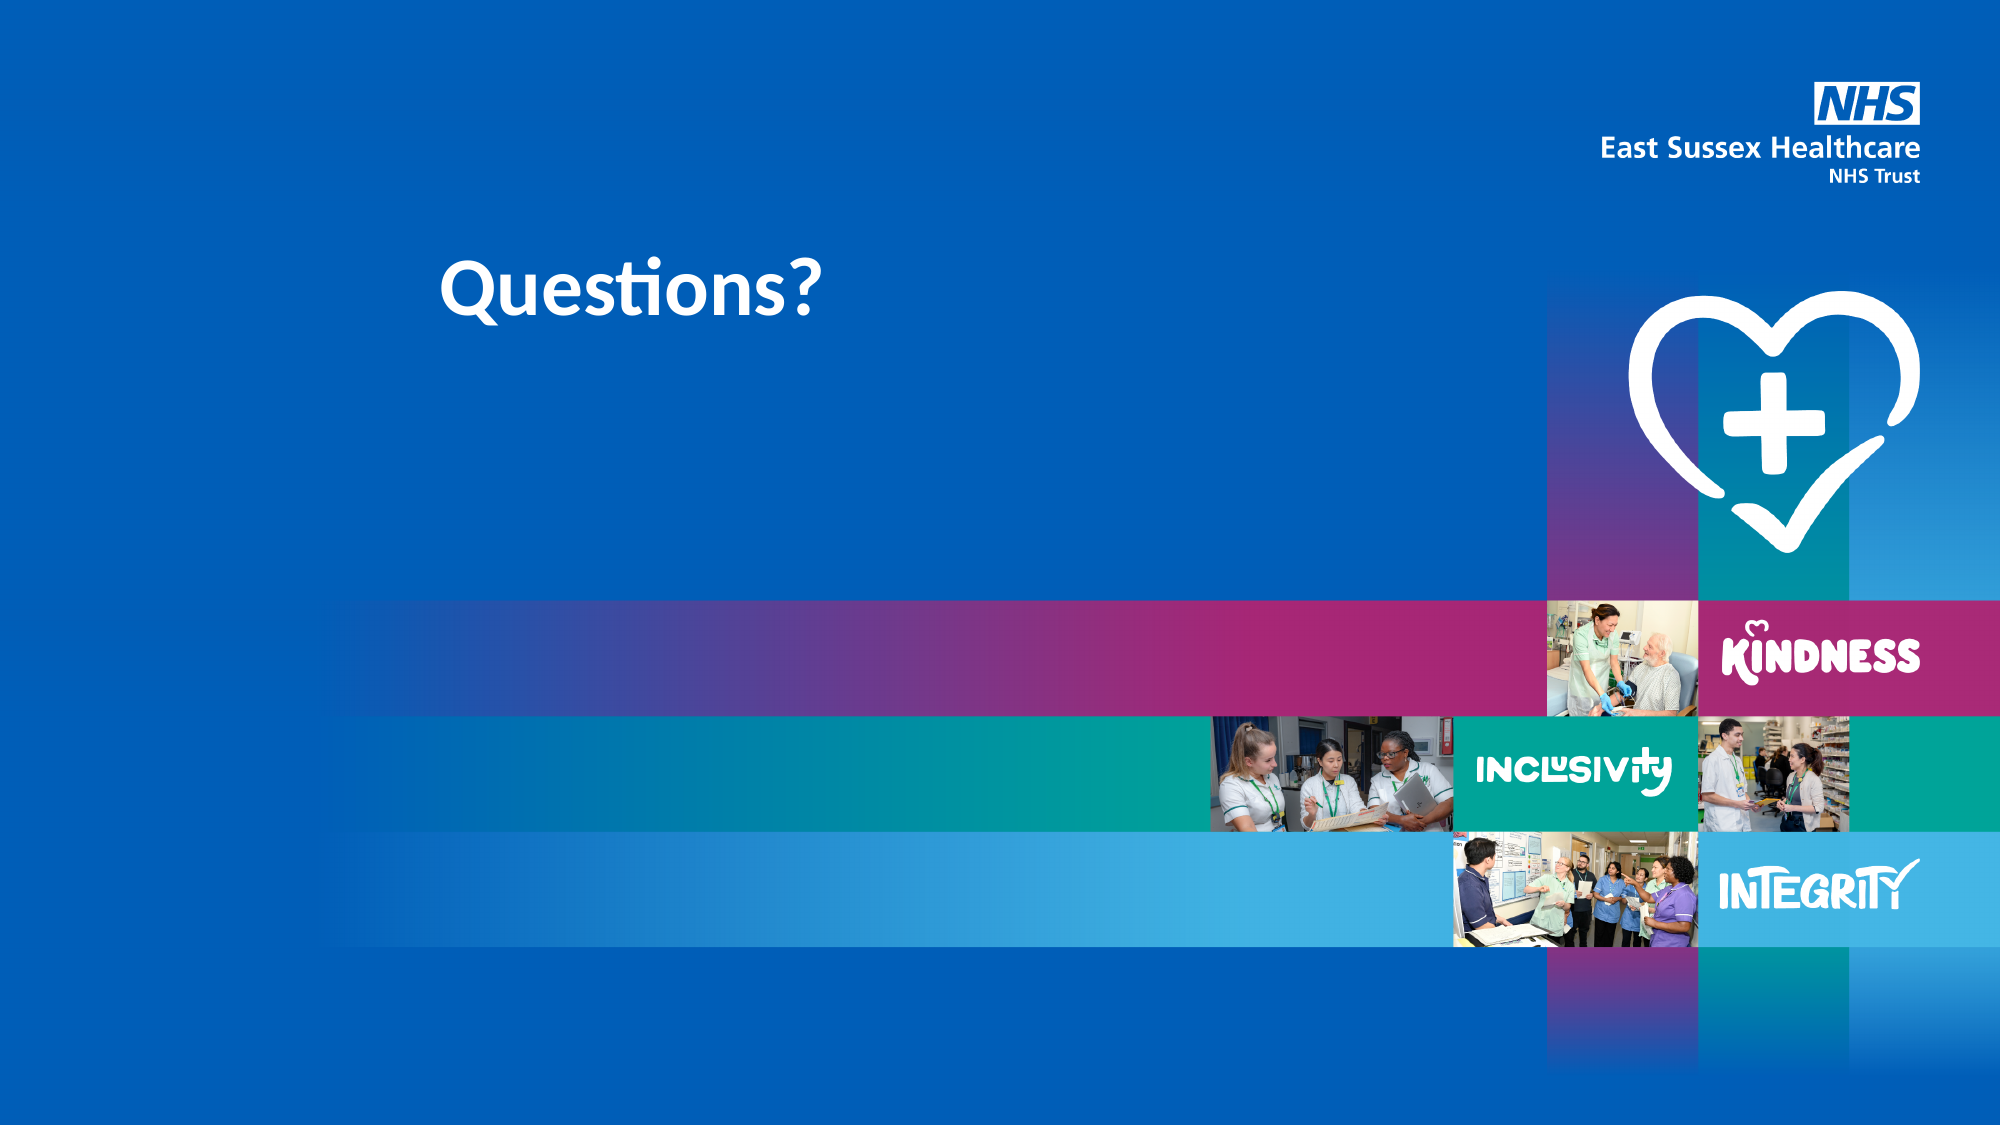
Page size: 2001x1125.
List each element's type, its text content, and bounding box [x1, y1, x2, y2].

picture [0, 0, 2000, 1125]
text_box Questions? [424, 224, 1325, 385]
